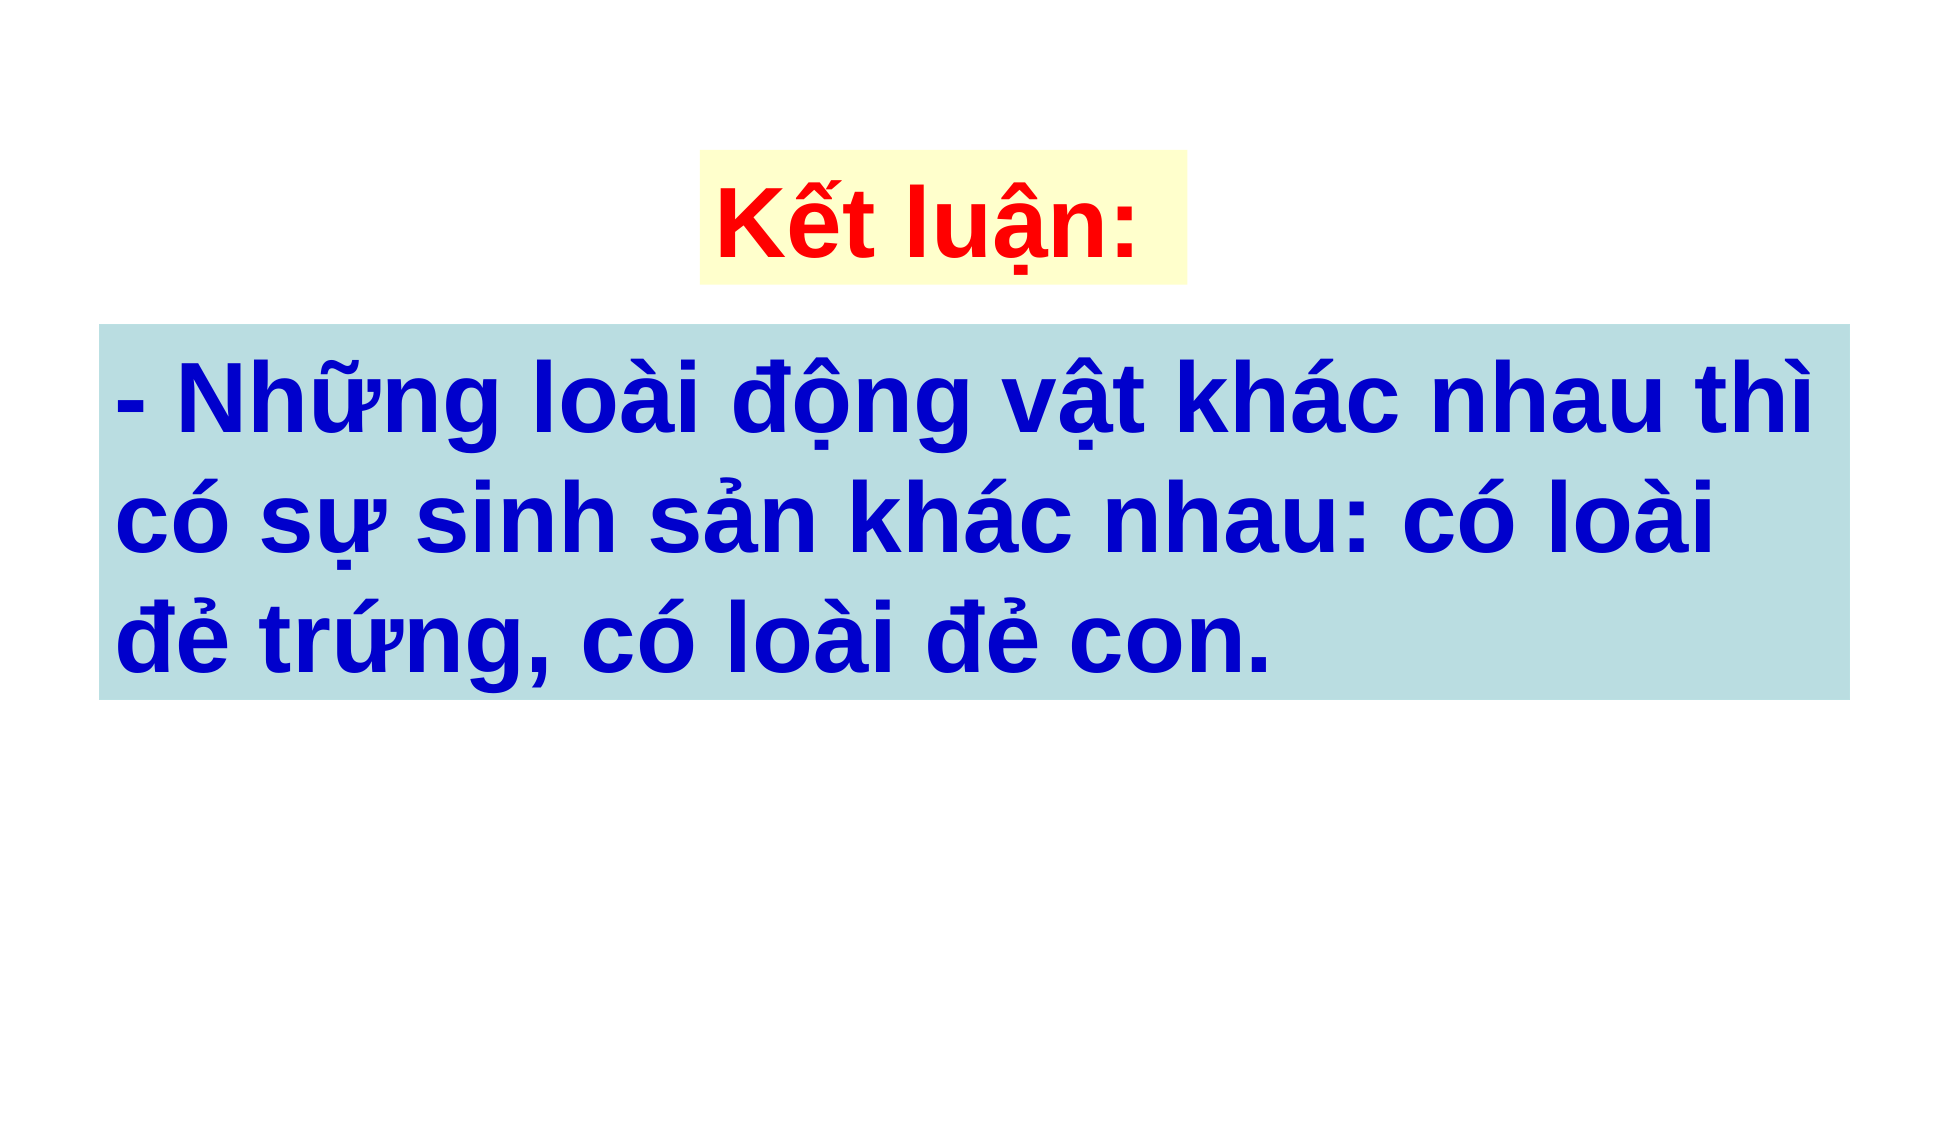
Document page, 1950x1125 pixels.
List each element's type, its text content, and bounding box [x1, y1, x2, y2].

text_box Kết luận: [699, 149, 1188, 285]
text_box - Những loài động vật khác nhau thì có sự sinh sản khác nhau: có loài đẻ trứng, có loài đẻ con. [99, 324, 1850, 700]
